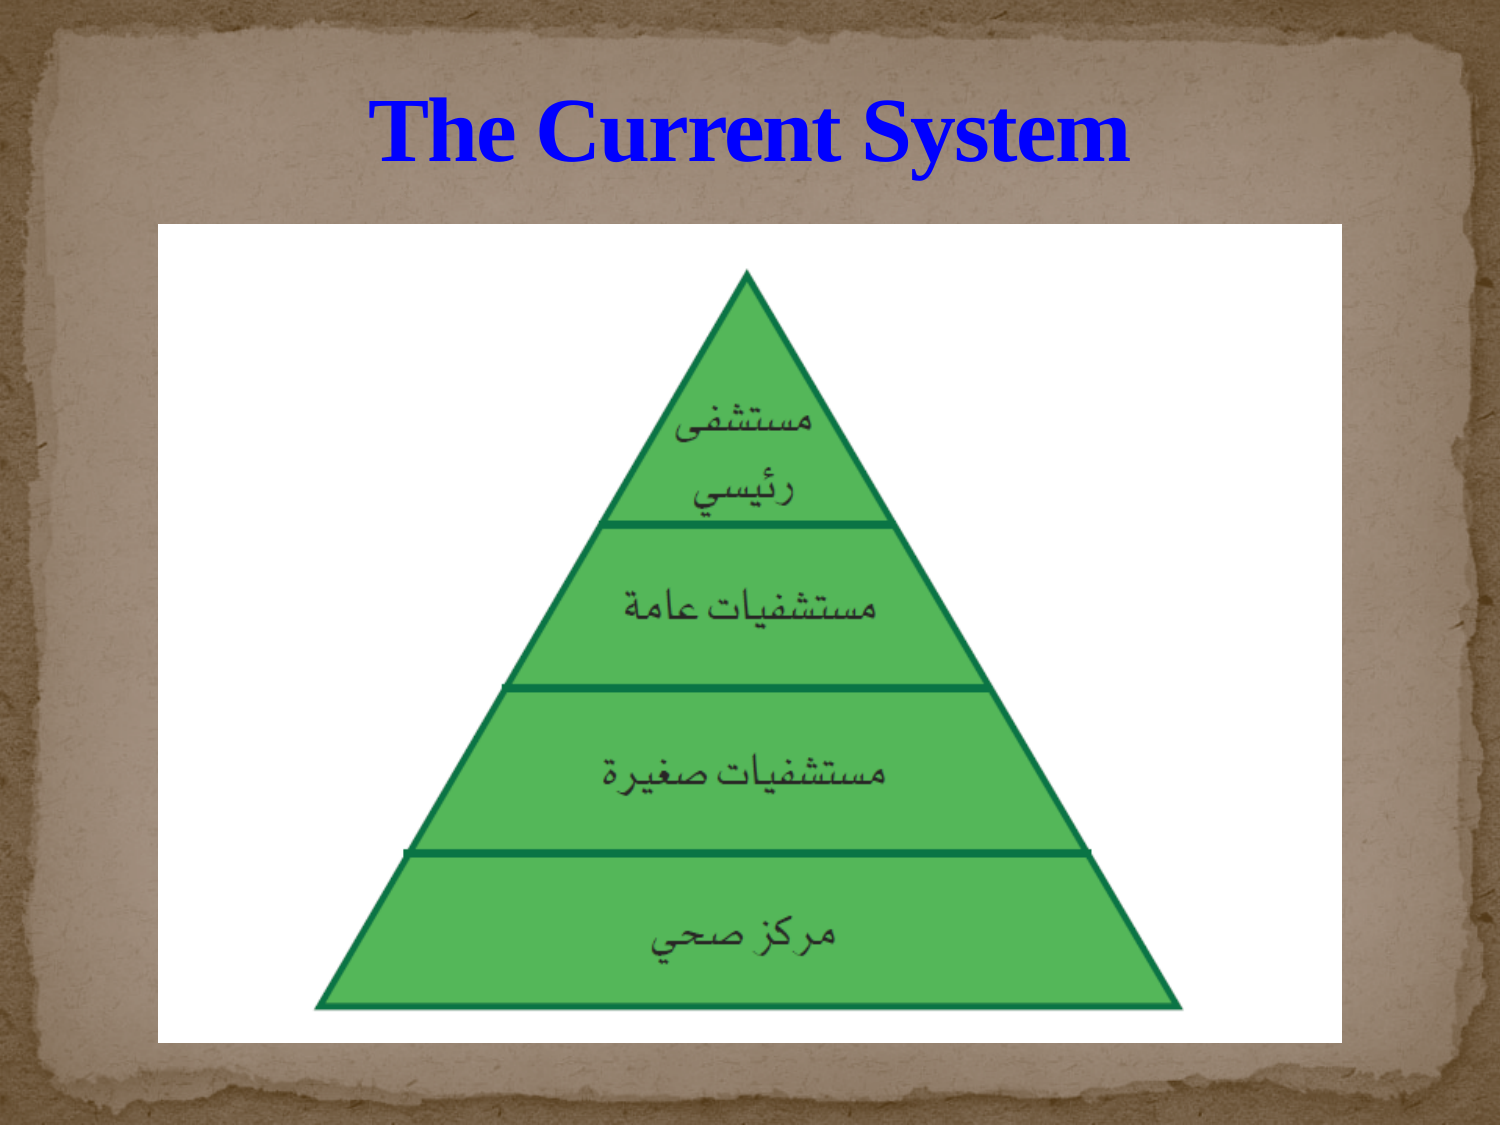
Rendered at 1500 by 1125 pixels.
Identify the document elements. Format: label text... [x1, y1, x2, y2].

picture [158, 224, 1342, 1043]
title The Current System [93, 74, 1407, 188]
